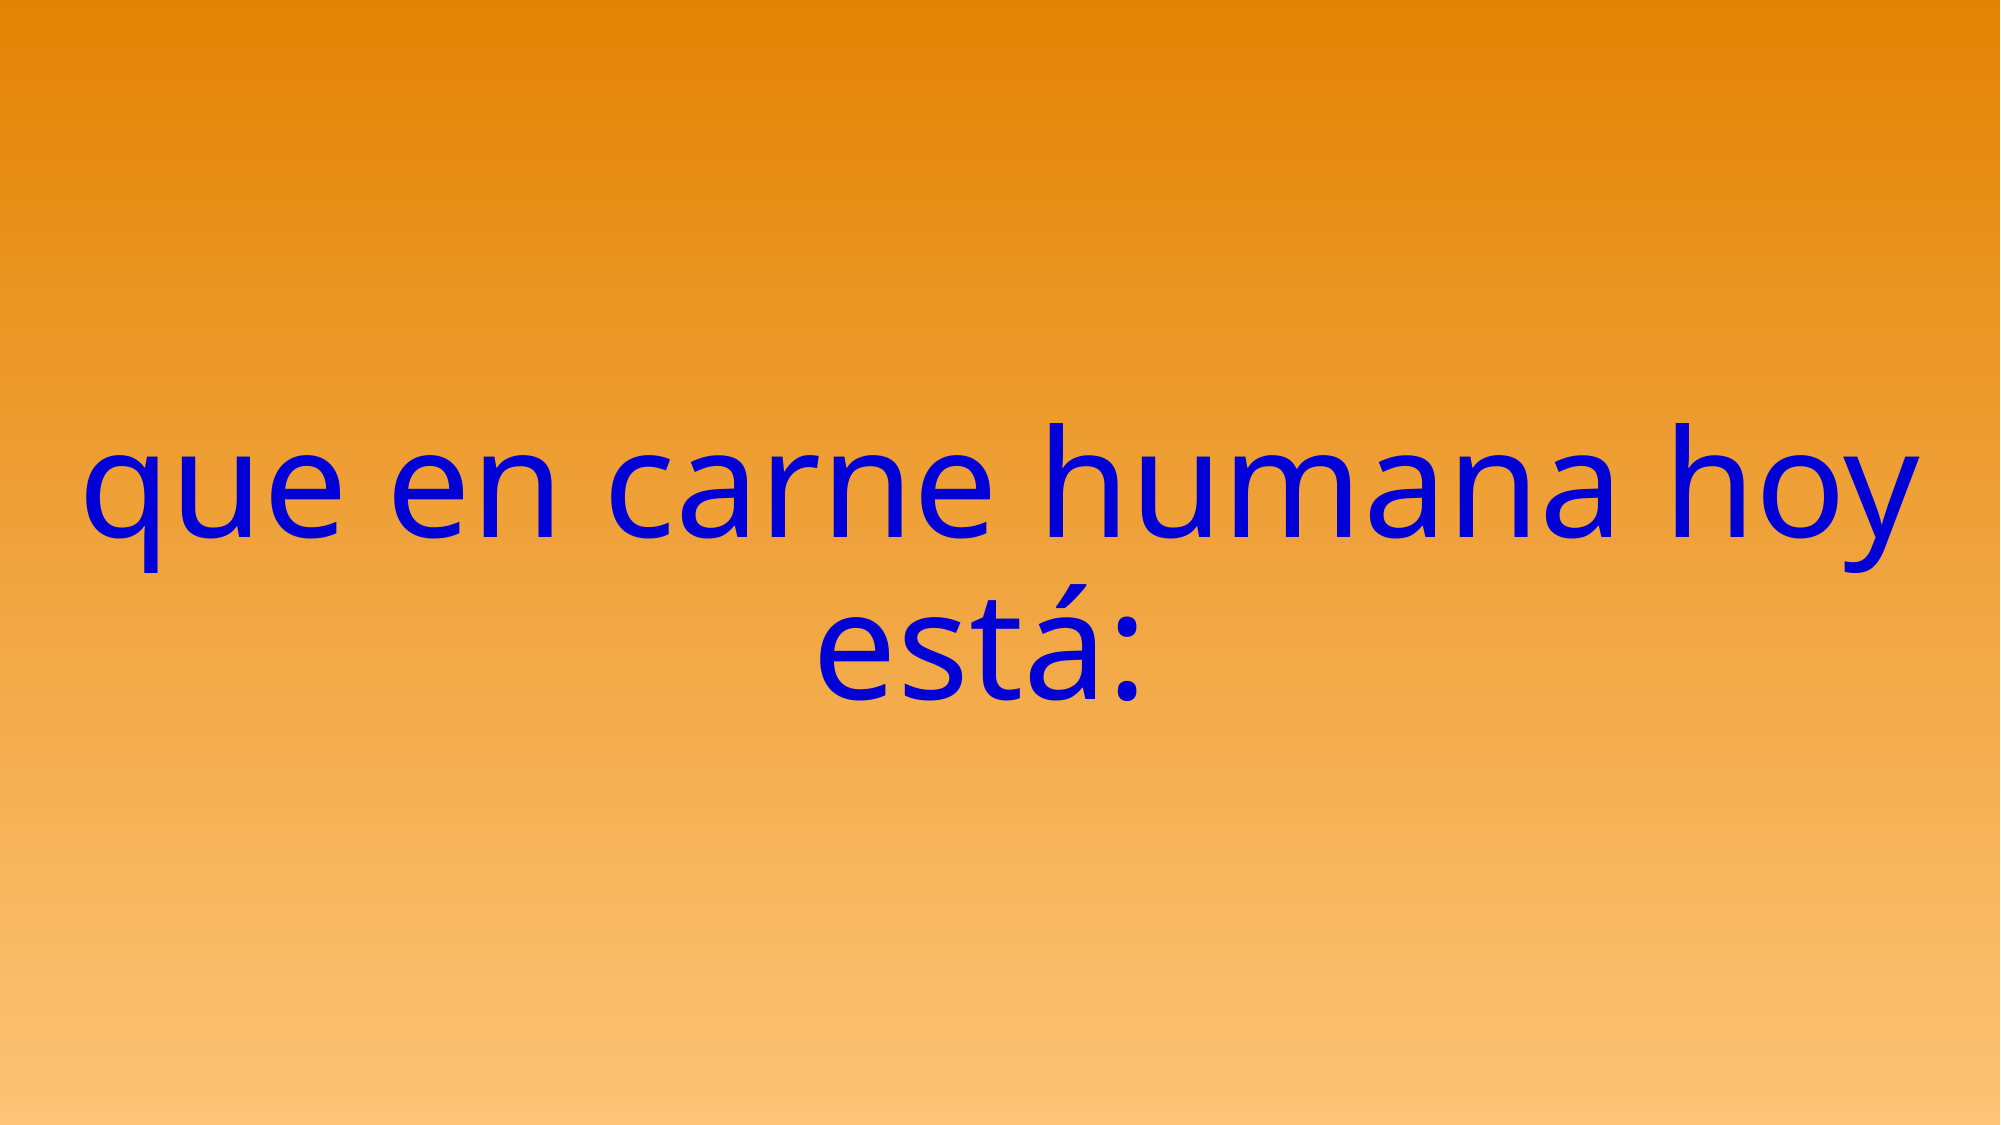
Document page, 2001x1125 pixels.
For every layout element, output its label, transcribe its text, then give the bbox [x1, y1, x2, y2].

title que en carne humana hoy está: [35, 385, 1965, 740]
